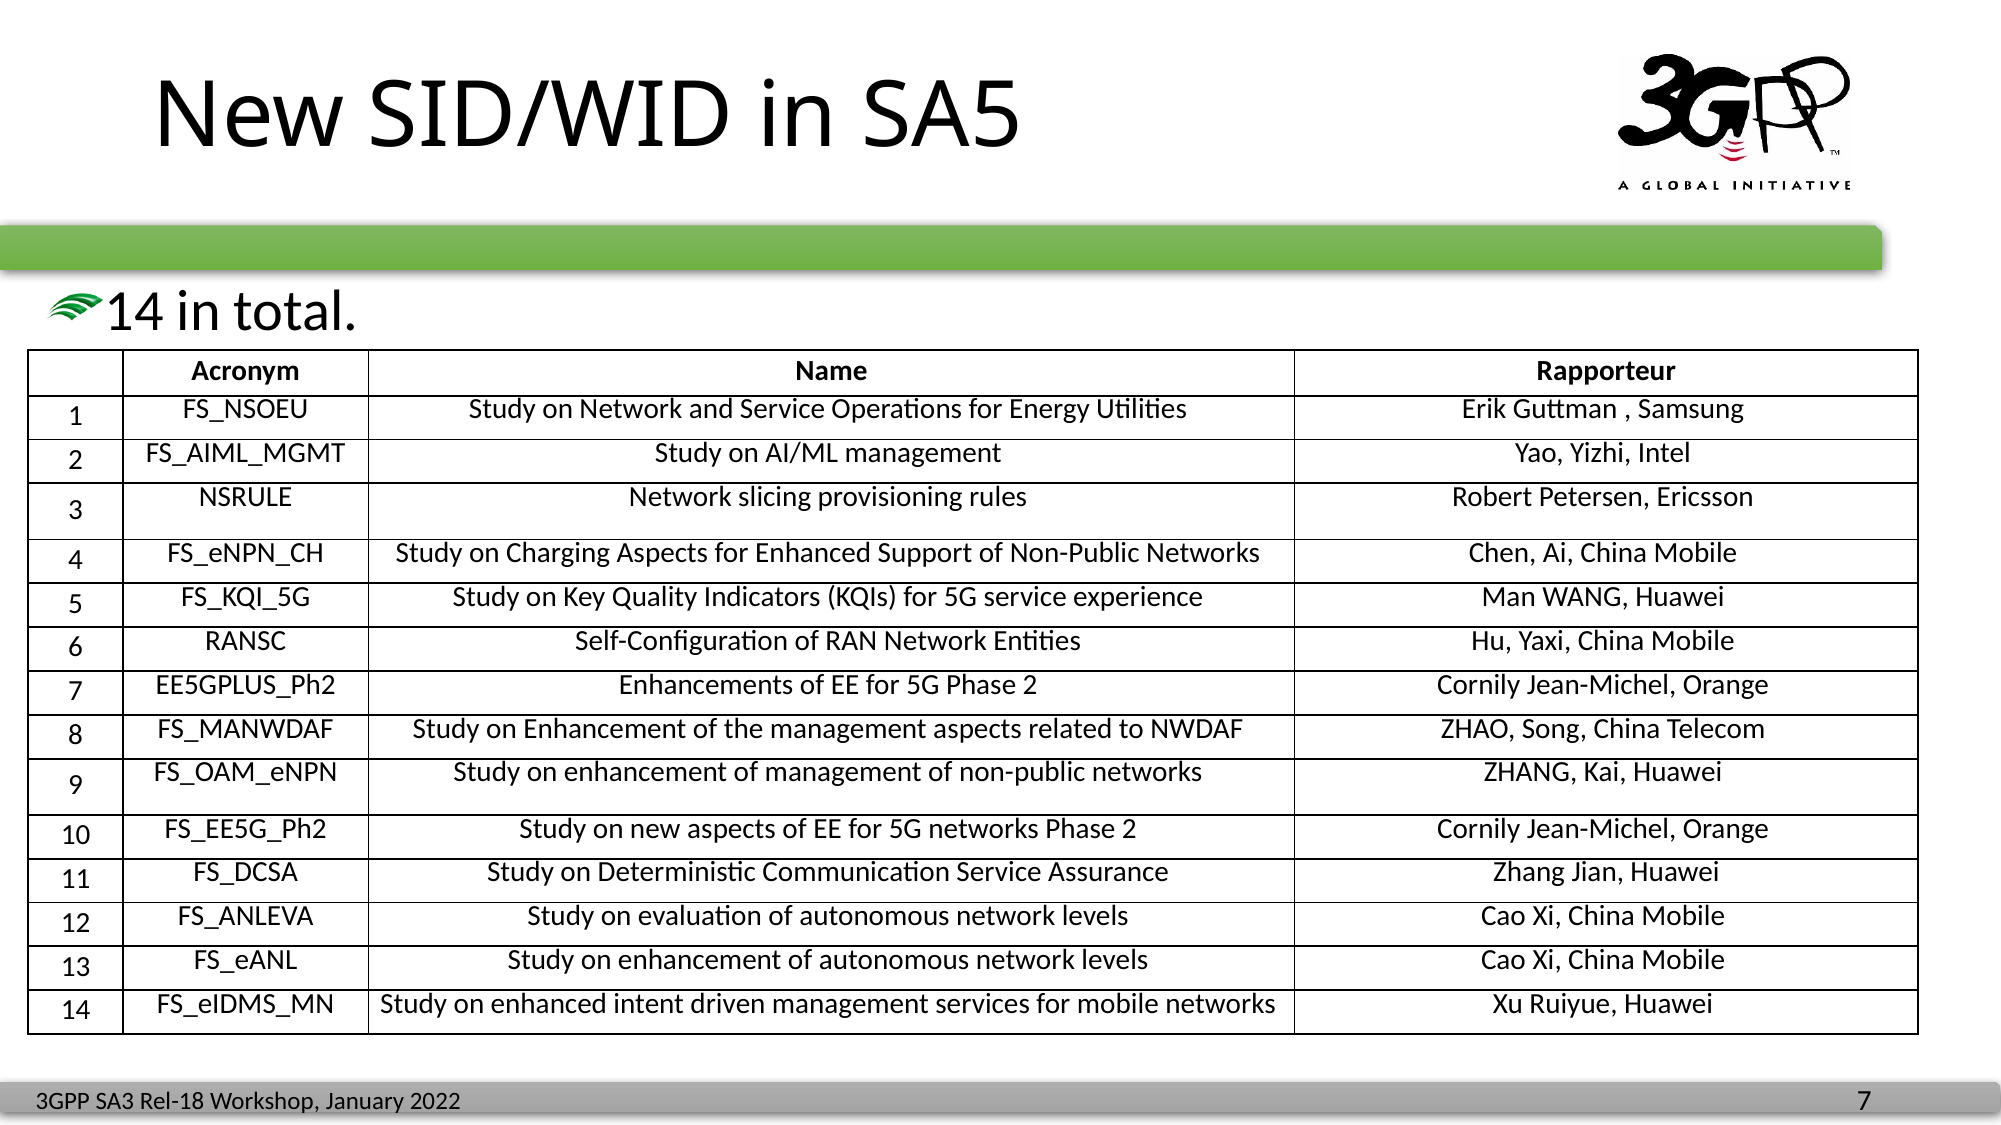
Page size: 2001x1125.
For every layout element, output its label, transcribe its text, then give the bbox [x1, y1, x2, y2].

table_cell Robert Petersen, Ericsson [1295, 484, 1917, 539]
title New SID/WID in SA5 [137, 8, 1863, 226]
table_cell EE5GPLUS_Ph2 [124, 672, 368, 714]
table_cell 5 [29, 584, 122, 626]
table_header [29, 365, 122, 395]
table_cell NSRULE [124, 484, 368, 539]
table_header Name [369, 365, 1294, 395]
table_cell FS_ANLEVA [124, 903, 368, 945]
table_cell FS_DCSA [124, 860, 368, 902]
table_cell Cao Xi, China Mobile [1295, 947, 1917, 989]
table_cell ZHANG, Kai, Huawei [1295, 760, 1917, 814]
table_cell Study on Key Quality Indicators (KQIs) for 5G service experience [369, 584, 1294, 626]
table_cell 12 [29, 903, 122, 945]
table_cell ZHAO, Song, China Telecom [1295, 716, 1917, 758]
table_cell Study on new aspects of EE for 5G networks Phase 2 [369, 816, 1294, 858]
table_cell Study on Enhancement of the management aspects related to NWDAF [369, 716, 1294, 758]
table_cell FS_OAM_eNPN [124, 760, 368, 814]
table_cell Cornily Jean-Michel, Orange [1295, 816, 1917, 858]
table_cell RANSC [124, 628, 368, 670]
table_cell Cao Xi, China Mobile [1295, 903, 1917, 945]
table_cell 2 [29, 440, 122, 482]
table_cell FS_KQI_5G [124, 584, 368, 626]
table_cell 11 [29, 860, 122, 902]
table_cell Study on Network and Service Operations for Energy Utilities [369, 397, 1294, 439]
table_cell Man WANG, Huawei [1295, 584, 1917, 626]
table_cell Yao, Yizhi, Intel [1295, 440, 1917, 482]
table_cell 10 [29, 816, 122, 858]
table_cell Self-Configuration of RAN Network Entities [369, 628, 1294, 670]
table_header Rapporteur [1295, 351, 1917, 395]
table_cell 14 [29, 991, 122, 1033]
table_cell Enhancements of EE for 5G Phase 2 [369, 672, 1294, 714]
table_cell Study on enhancement of autonomous network levels [369, 947, 1294, 989]
table_cell 13 [29, 947, 122, 989]
table_cell 7 [29, 672, 122, 714]
table_cell FS_AIML_MGMT [124, 440, 368, 482]
table_cell Study on evaluation of autonomous network levels [369, 903, 1294, 945]
table_cell FS_eIDMS_MN [124, 991, 368, 1033]
table_cell 4 [29, 540, 122, 582]
table_cell Xu Ruiyue, Huawei [1295, 991, 1917, 1033]
table_cell Study on AI/ML management [369, 440, 1294, 482]
picture [43, 287, 105, 329]
table_cell Study on Charging Aspects for Enhanced Support of Non-Public Networks [369, 540, 1294, 582]
table_cell 6 [29, 628, 122, 670]
table_cell Zhang Jian, Huawei [1295, 860, 1917, 902]
table_cell Chen, Ai, China Mobile [1295, 540, 1917, 582]
table_cell Study on Deterministic Communication Service Assurance [369, 860, 1294, 902]
table_cell 9 [29, 760, 122, 814]
table_cell Hu, Yaxi, China Mobile [1295, 628, 1917, 670]
table_cell FS_eNPN_CH [124, 540, 368, 582]
table_cell Cornily Jean-Michel, Orange [1295, 672, 1917, 714]
table_cell 8 [29, 716, 122, 758]
table_cell Erik Guttman , Samsung [1295, 397, 1917, 439]
table_header Acronym [124, 365, 368, 395]
table_cell Study on enhancement of management of non-public networks [369, 760, 1294, 814]
table_cell Study on enhanced intent driven management services for mobile networks [369, 991, 1294, 1033]
table_cell FS_MANWDAF [124, 716, 368, 758]
list 14 in total. [28, 272, 1878, 365]
table_cell Network slicing provisioning rules [369, 484, 1294, 539]
table_cell FS_NSOEU [124, 397, 368, 439]
table_cell 1 [29, 397, 122, 439]
table_cell FS_eANL [124, 947, 368, 989]
table_cell FS_EE5G_Ph2 [124, 816, 368, 858]
table_cell 3 [29, 484, 122, 539]
